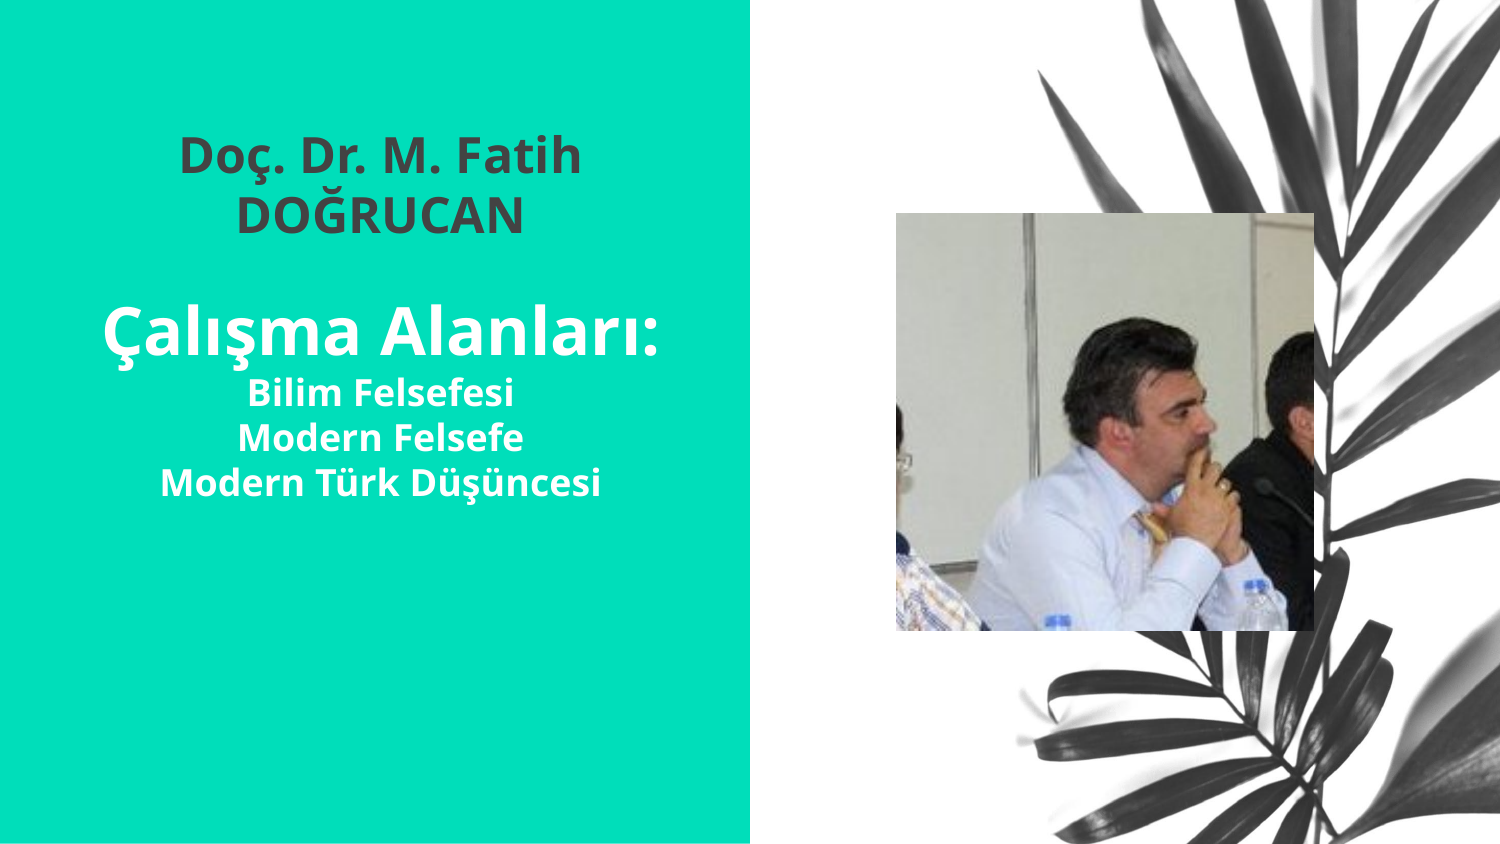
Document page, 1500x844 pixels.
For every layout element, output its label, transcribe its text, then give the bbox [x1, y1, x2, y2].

picture [749, 0, 1500, 844]
title Doç. Dr. M. Fatih DOĞRUCAN [11, 35, 744, 259]
subtitle Çalışma Alanları: Bilim Felsefesi Modern Felsefe Modern Türk Düşüncesi [57, 273, 704, 684]
